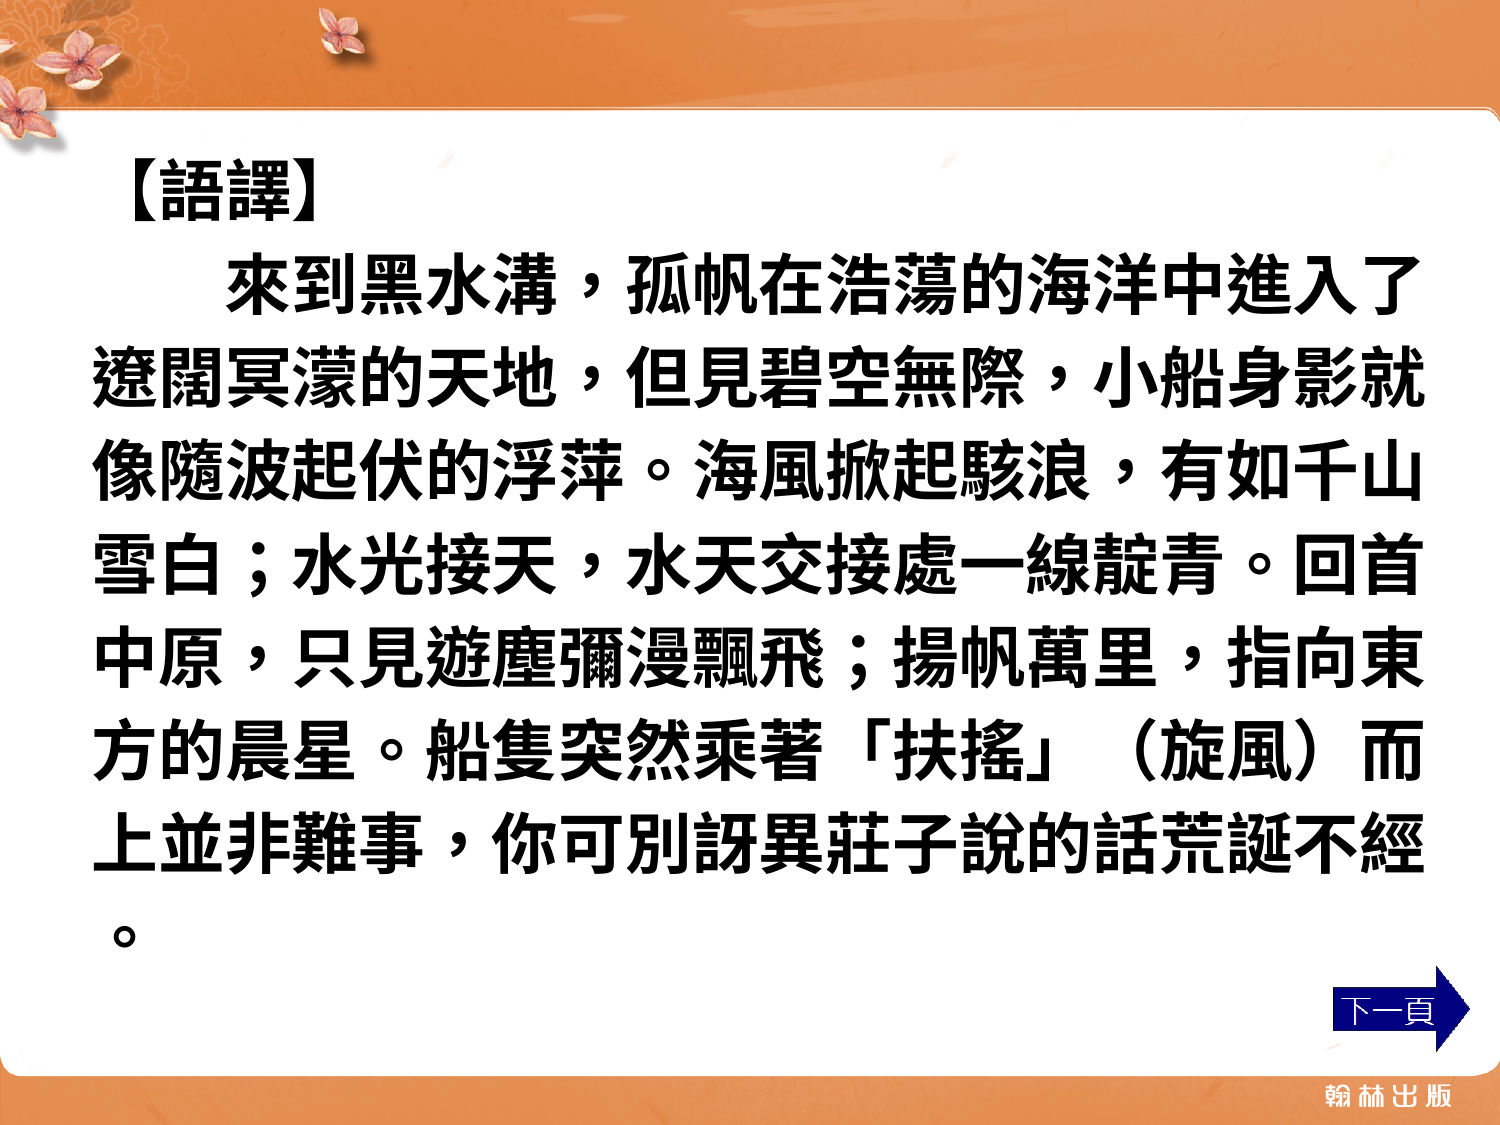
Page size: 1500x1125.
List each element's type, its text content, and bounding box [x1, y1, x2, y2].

picture [0, 0, 1500, 1125]
list 【語譯】 來到黑水溝，孤帆在浩蕩的海洋中進入了 遼闊冥濛的天地，但見碧空無際，小船身影就 像隨波起伏的浮萍。海風掀起駭浪，有如千山 雪白；水光接天，水天交接處一線靛青。回首 中原，只見遊塵彌漫飄飛；揚帆萬里，指向東 方的晨星。船隻突然乘著「扶搖」（旋風）而 上並非難事，你可別訝異莊子說的話荒誕不經 。 [76, 141, 1495, 1024]
